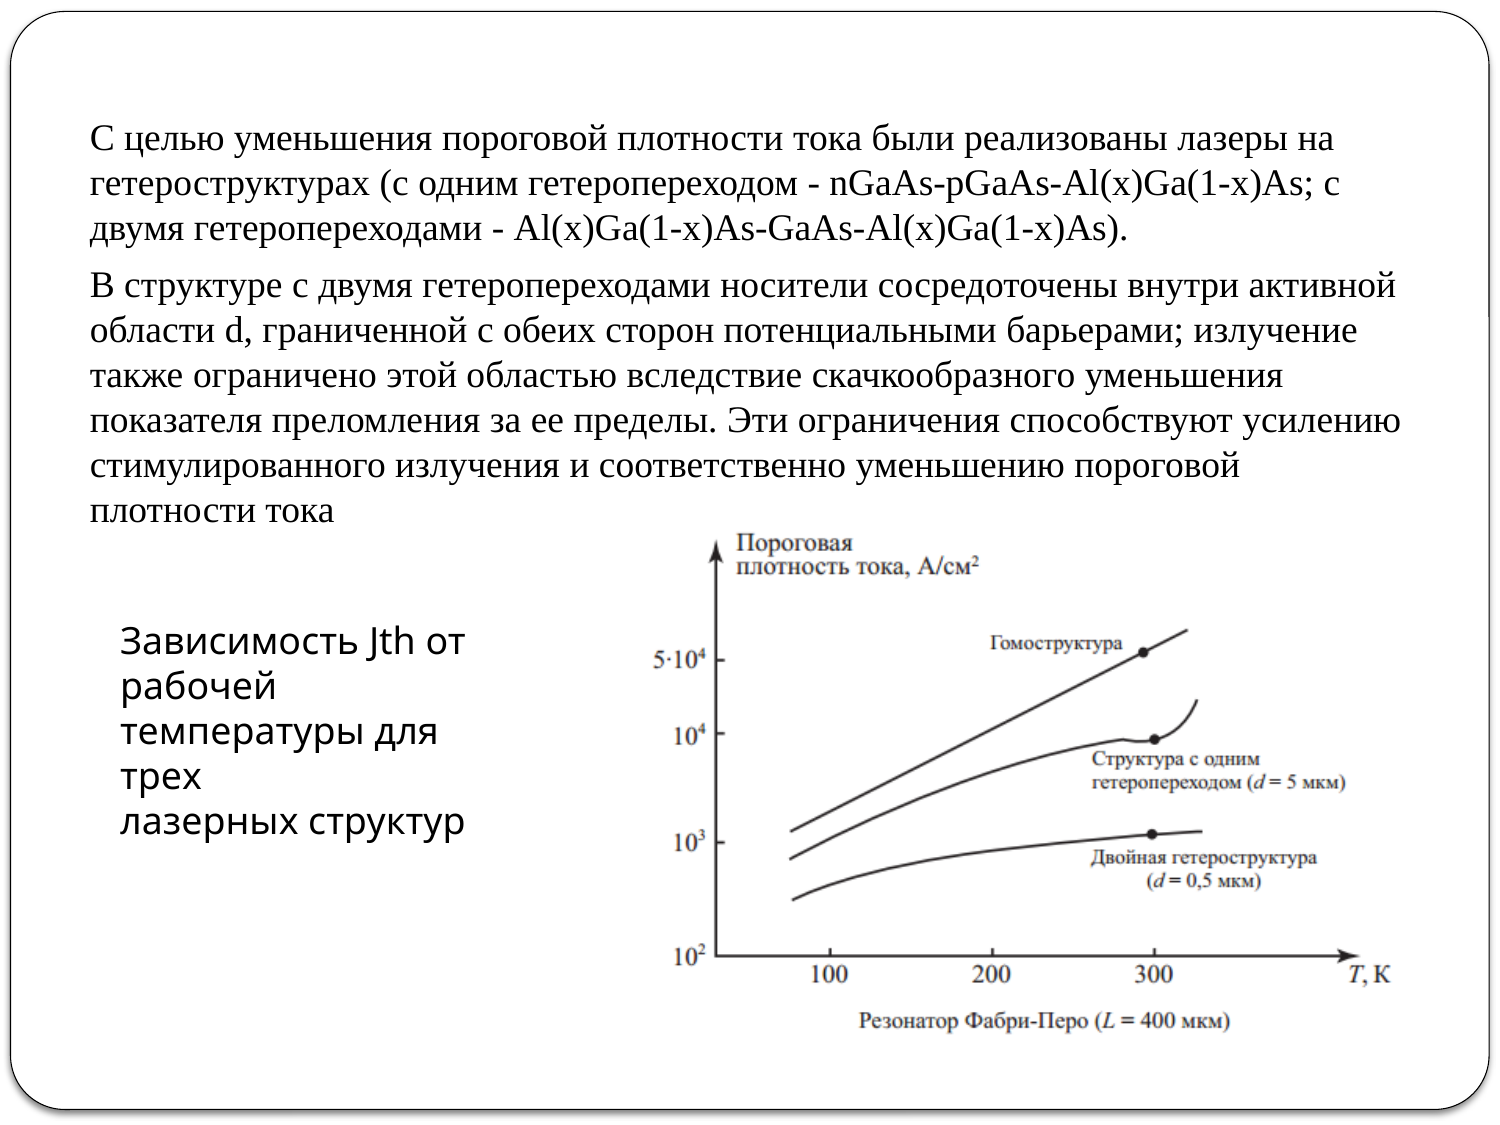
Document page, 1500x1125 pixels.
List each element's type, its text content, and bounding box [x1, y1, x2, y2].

text_box Зависимость Jth от рабочей температуры для трех лазерных структур [105, 609, 493, 850]
picture [644, 515, 1400, 1037]
list С целью уменьшения пороговой плотности тока были реализованы лазеры на гетероструктурах (с одним гетеропереходом - nGaAs-pGaAs-Al(x)Ga(1-x)As; c двумя гетеропереходами - Al(x)Ga(1-x)As-GaAs-Al(x)Ga(1-x)As). В структуре с двумя гетеропереходами носители сосредоточены внутри активной области d, граниченной с обеих сторон потенциальными барьерами; излучение также ограничено этой областью вследствие скачкообразного уменьшения показателя преломления за ее пределы. Эти ограничения способствуют усилению стимулированного излучения и соответственно уменьшению пороговой плотности тока [75, 105, 1425, 1005]
